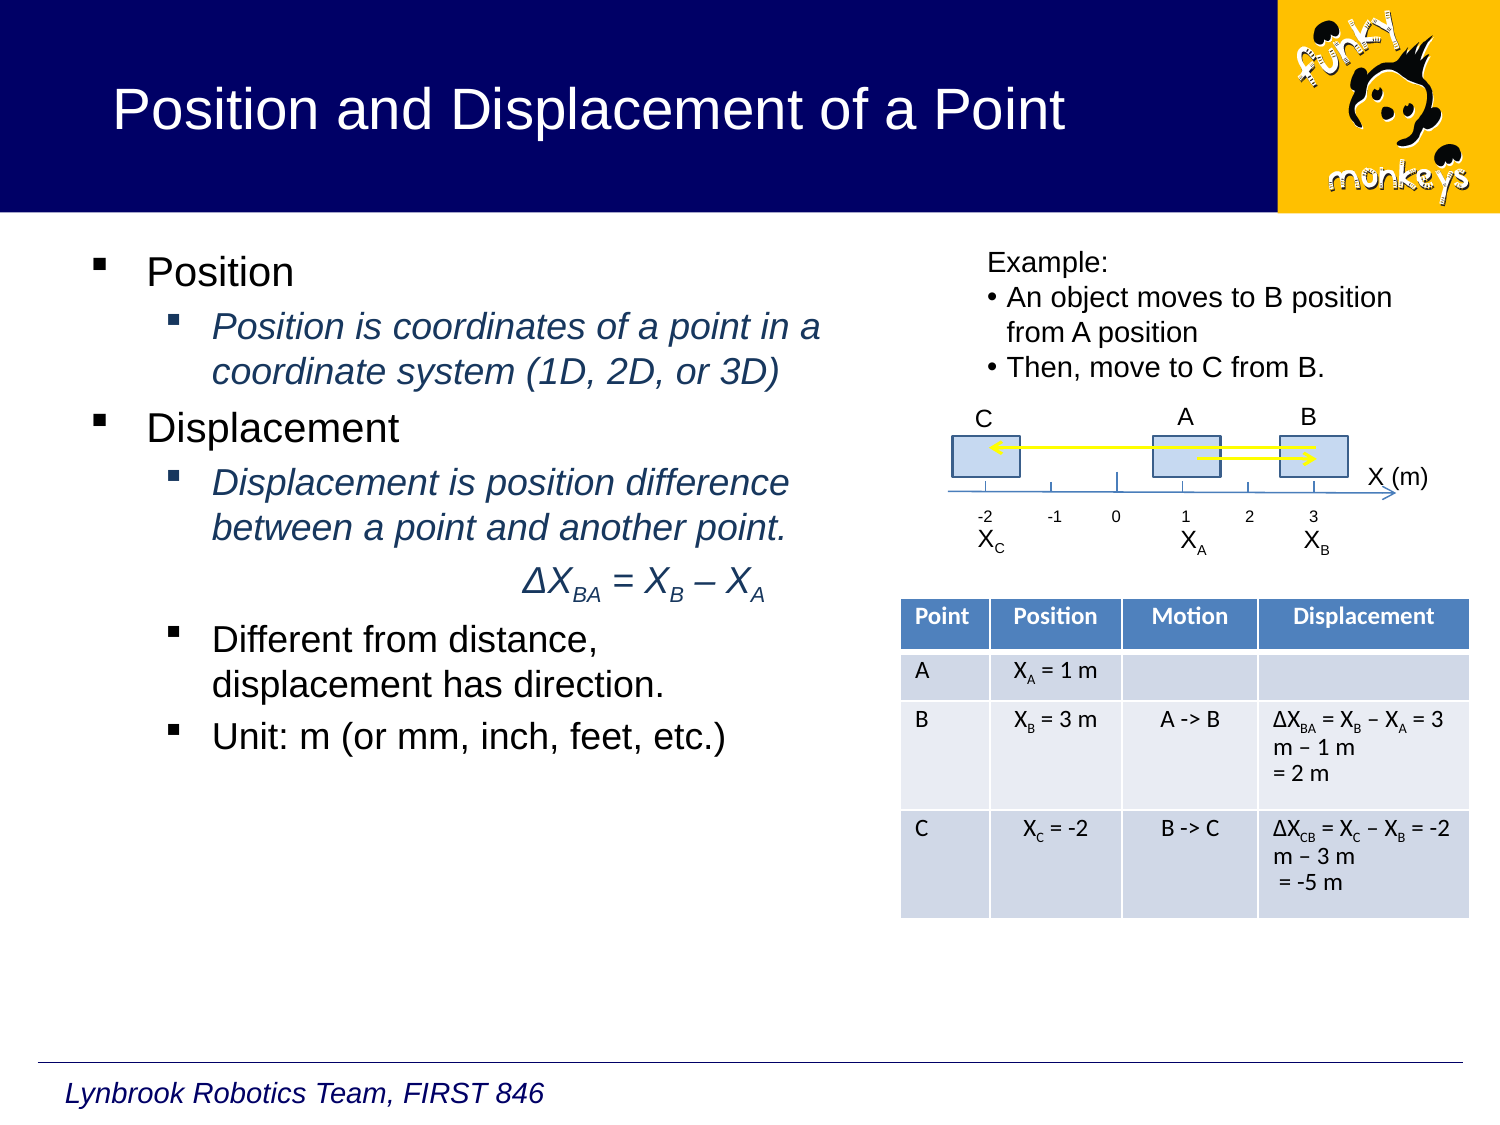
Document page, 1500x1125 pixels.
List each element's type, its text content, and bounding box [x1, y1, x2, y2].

table_cell [1259, 655, 1469, 700]
table_cell A [901, 655, 989, 700]
table_cell A -> B [1123, 702, 1257, 809]
table_cell XC = -2 [991, 811, 1121, 918]
list Position Position is coordinates of a point in a coordinate system (1D, 2D, or 3D) Displacement Displacement is position difference between a point and another point. ΔXBA = XB – XA Different from distance, displacement has direction. Unit: m (or mm, inch, feet, etc.) [74, 237, 838, 1051]
table_cell B [901, 702, 989, 809]
text_box Example: An object moves to B position from A position Then, move to C from B. [972, 236, 1443, 391]
picture [1277, 0, 1500, 214]
table_cell C [901, 811, 989, 918]
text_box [947, 393, 1445, 563]
table_header Displacement [1259, 599, 1469, 649]
table_cell ΔXBA = XB – XA = 3 m – 1 m = 2 m [1259, 702, 1469, 809]
table_cell XB = 3 m [991, 702, 1121, 809]
table_cell B -> C [1123, 811, 1257, 918]
table_header Motion [1123, 599, 1257, 649]
table_cell ΔXCB = XC – XB = -2 m – 3 m = -5 m [1259, 811, 1469, 918]
table_cell [1123, 655, 1257, 700]
title Position and Displacement of a Point [62, 24, 1263, 188]
table_cell XA = 1 m [991, 655, 1121, 700]
table_header Point [901, 599, 989, 649]
table_header Position [991, 599, 1121, 649]
